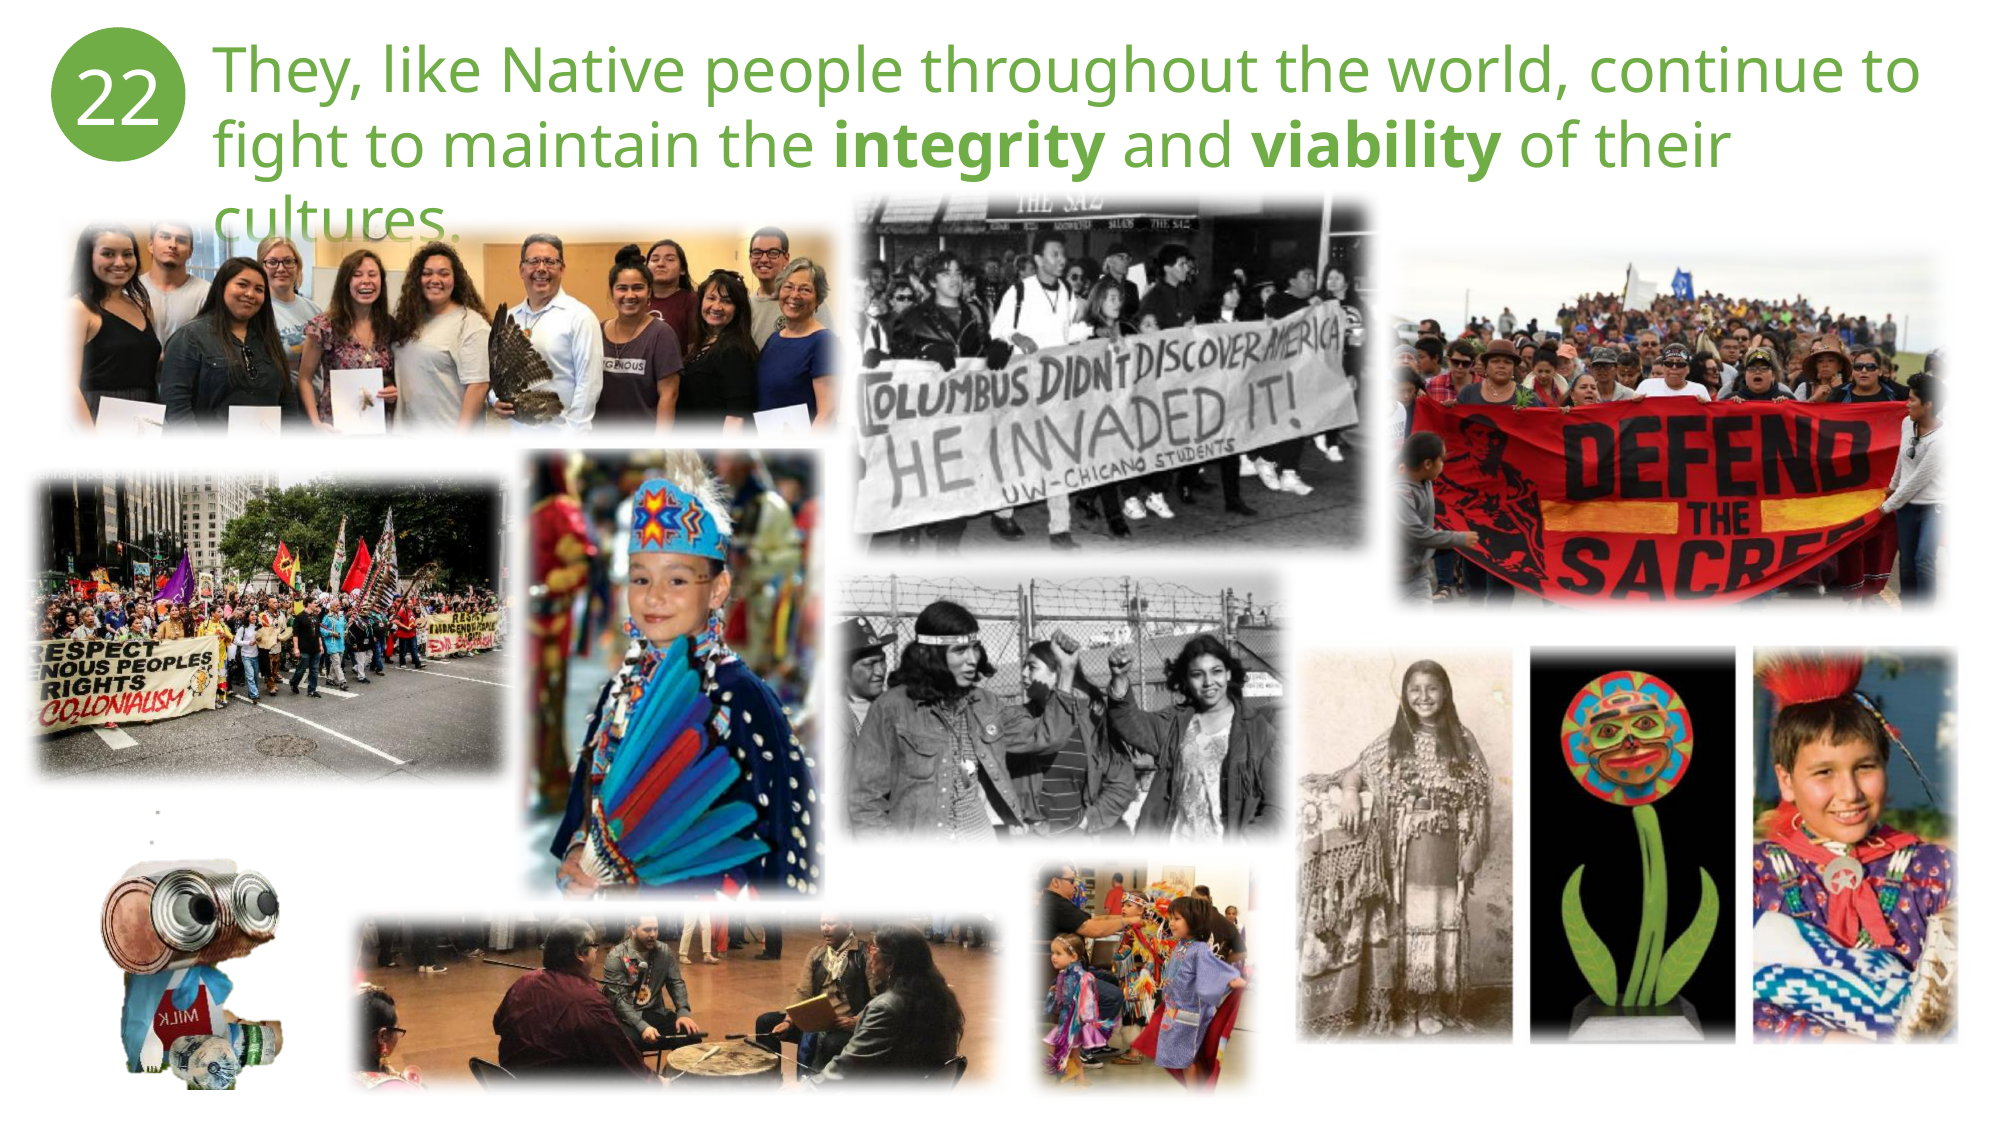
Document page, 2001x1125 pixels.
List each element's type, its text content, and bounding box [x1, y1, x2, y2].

picture [96, 797, 298, 1090]
text_box 22 [51, 27, 186, 162]
text_box They, like Native people throughout the world, continue to fight to maintain the integrity and viability of their cultures. [197, 22, 1953, 238]
picture [1024, 854, 1263, 1102]
picture [22, 188, 1969, 1097]
